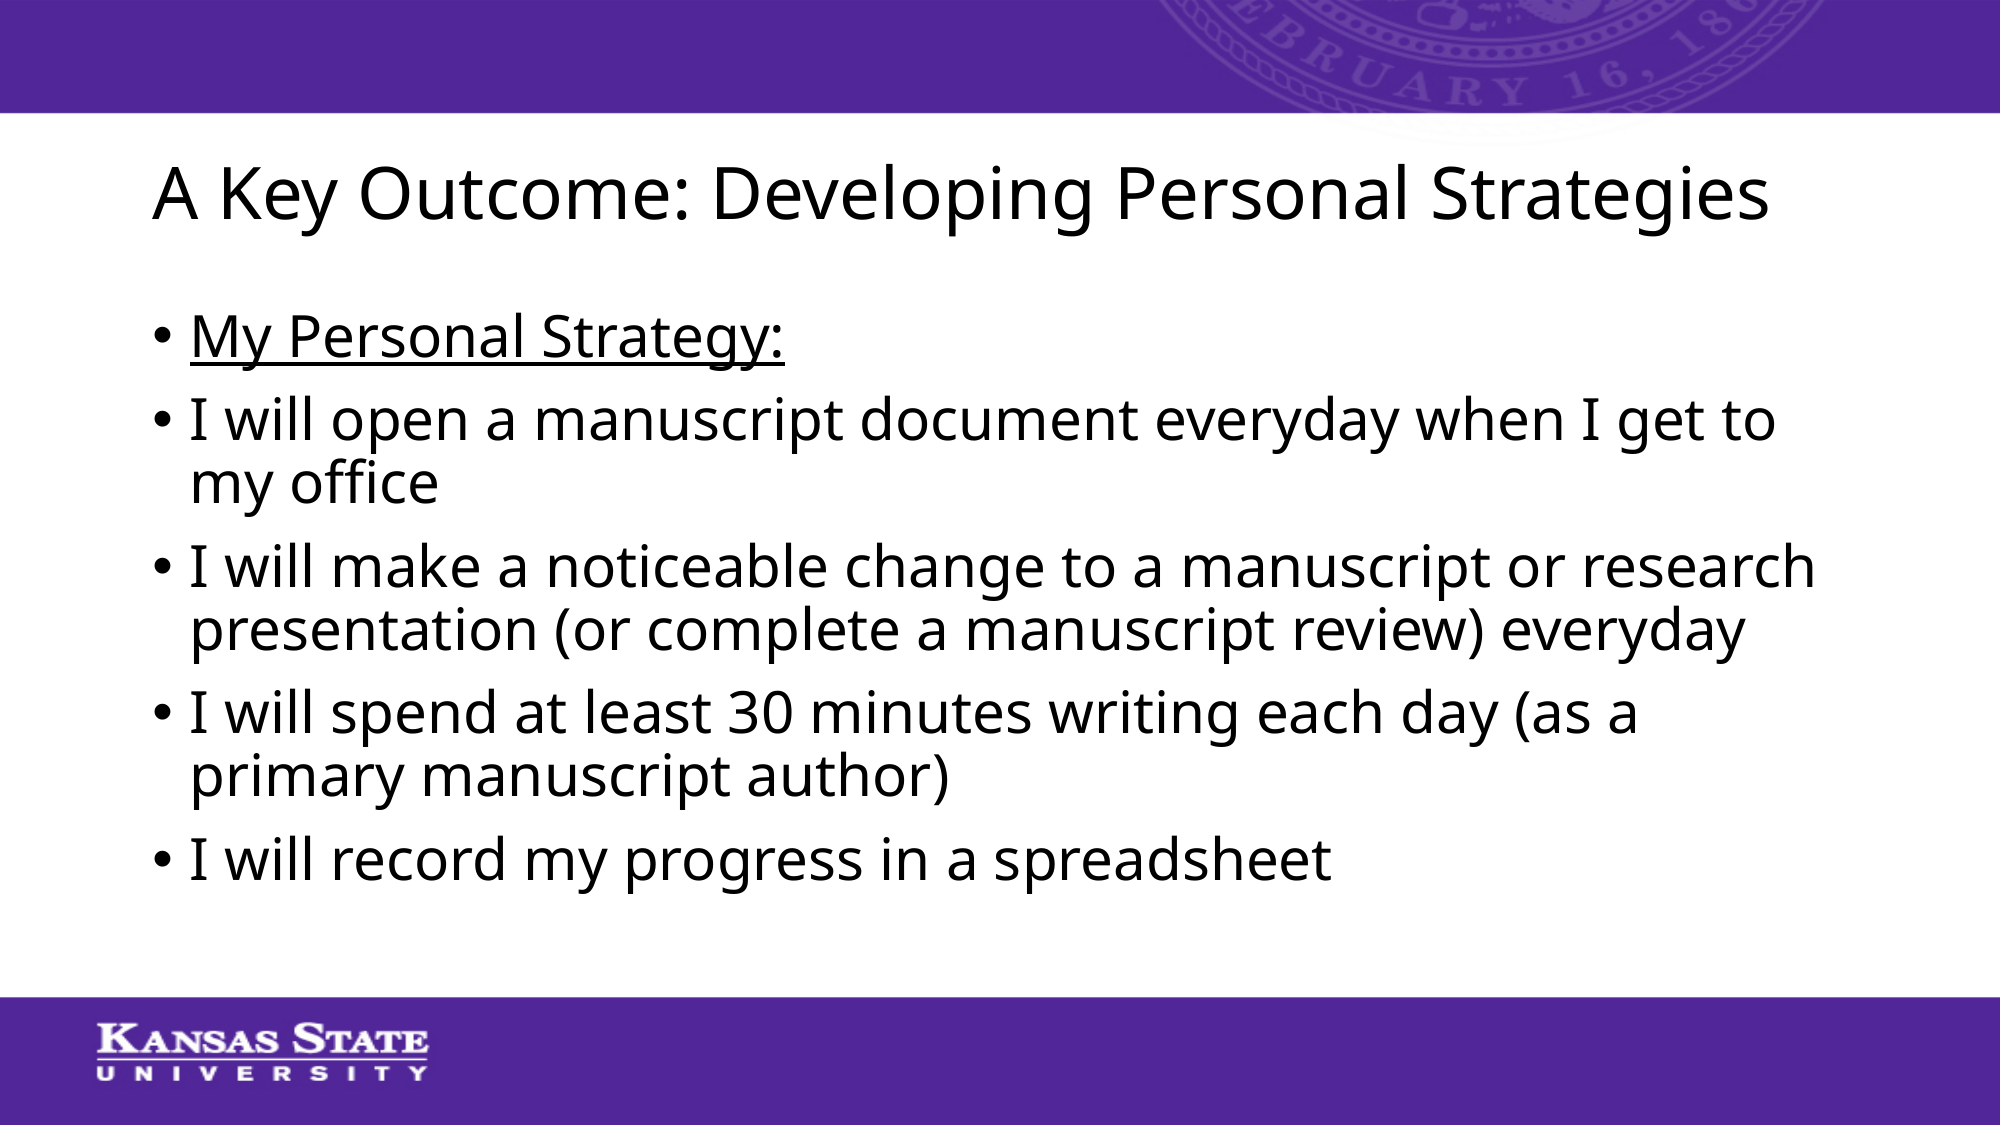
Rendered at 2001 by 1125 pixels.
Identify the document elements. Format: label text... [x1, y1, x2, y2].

list My Personal Strategy: I will open a manuscript document everyday when I get to my office I will make a noticeable change to a manuscript or research presentation (or complete a manuscript review) everyday I will spend at least 30 minutes writing each day (as a primary manuscript author) I will record my progress in a spreadsheet [137, 299, 1863, 1002]
title A Key Outcome: Developing Personal Strategies [137, 115, 1863, 278]
picture [0, 0, 2000, 1125]
